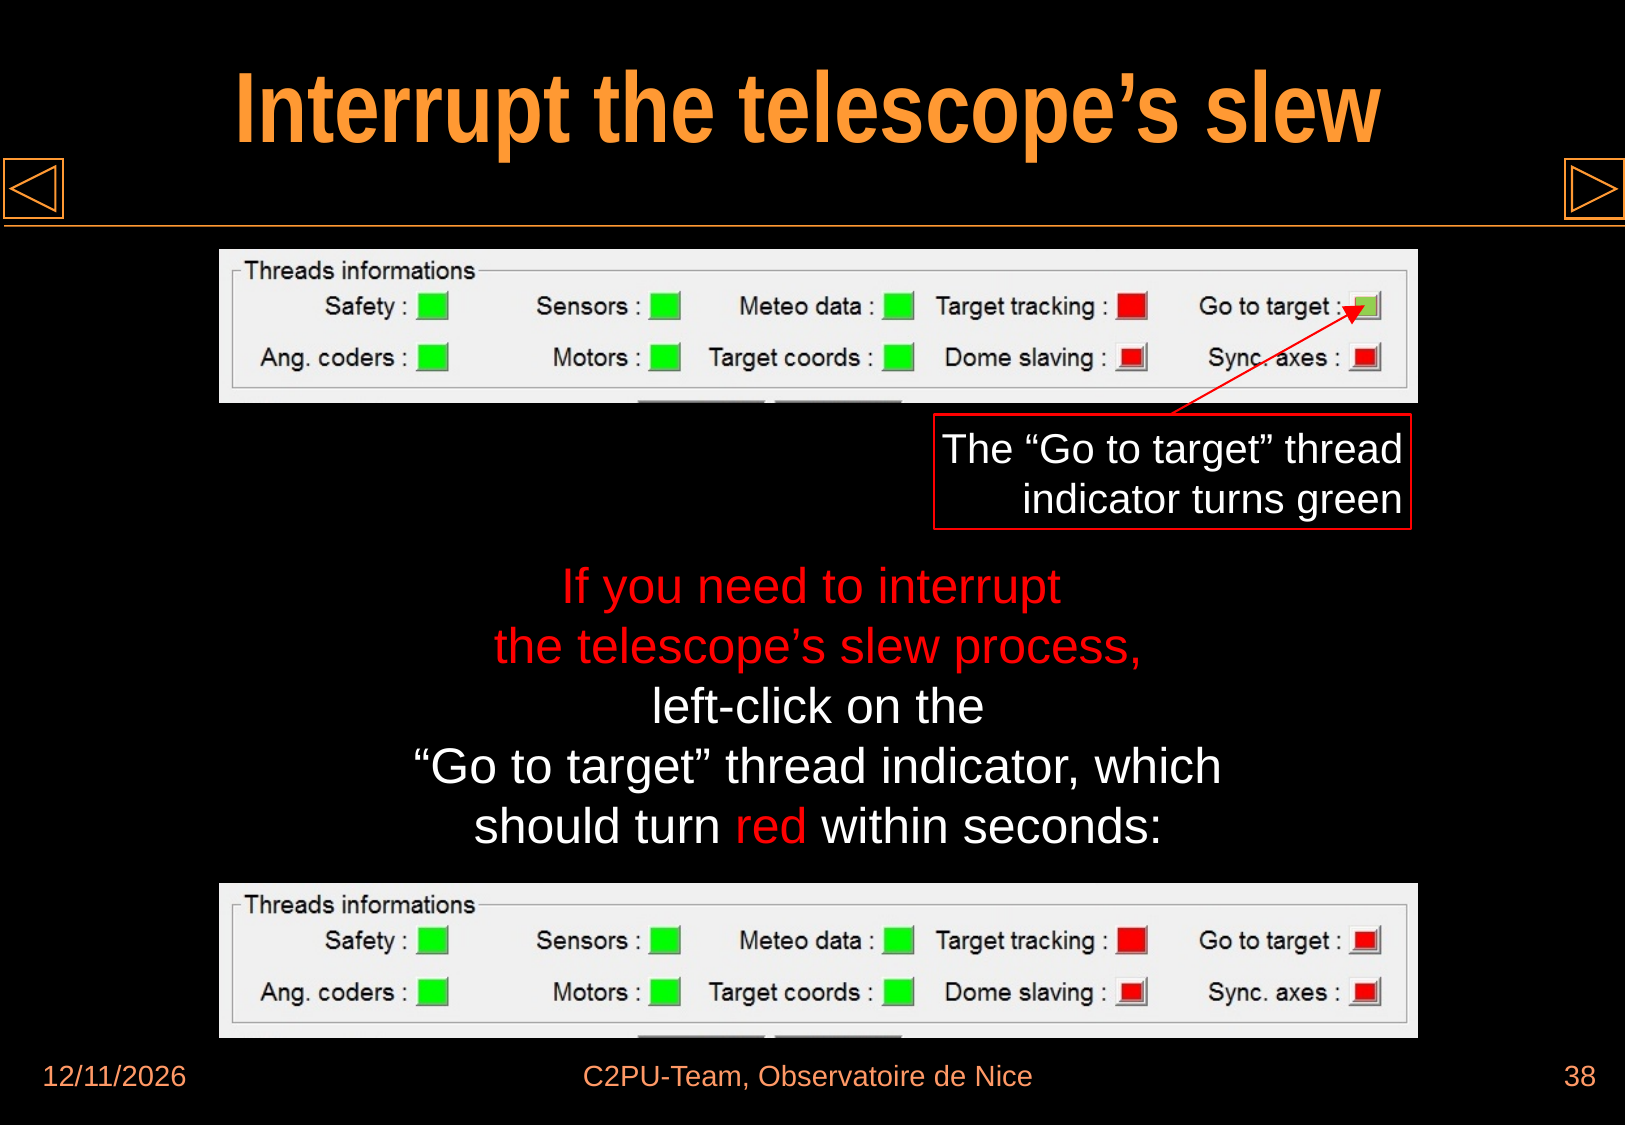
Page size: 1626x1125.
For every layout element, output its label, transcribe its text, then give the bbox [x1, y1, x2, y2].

text_box If you need to interrupt the telescope’s slew process, left-click on the “Go to target” thread indicator, which should turn red within seconds: [398, 546, 1238, 861]
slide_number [27, 1037, 366, 1113]
footer C2PU-Team, Observatoire de Nice [551, 1038, 1066, 1113]
text_box The “Go to target” thread indicator turns green [934, 403, 1412, 530]
picture [218, 249, 1418, 403]
picture [218, 883, 1418, 1038]
title Interrupt the telescope’s slew [178, 23, 1438, 211]
slide_number 38 [1272, 1037, 1612, 1113]
